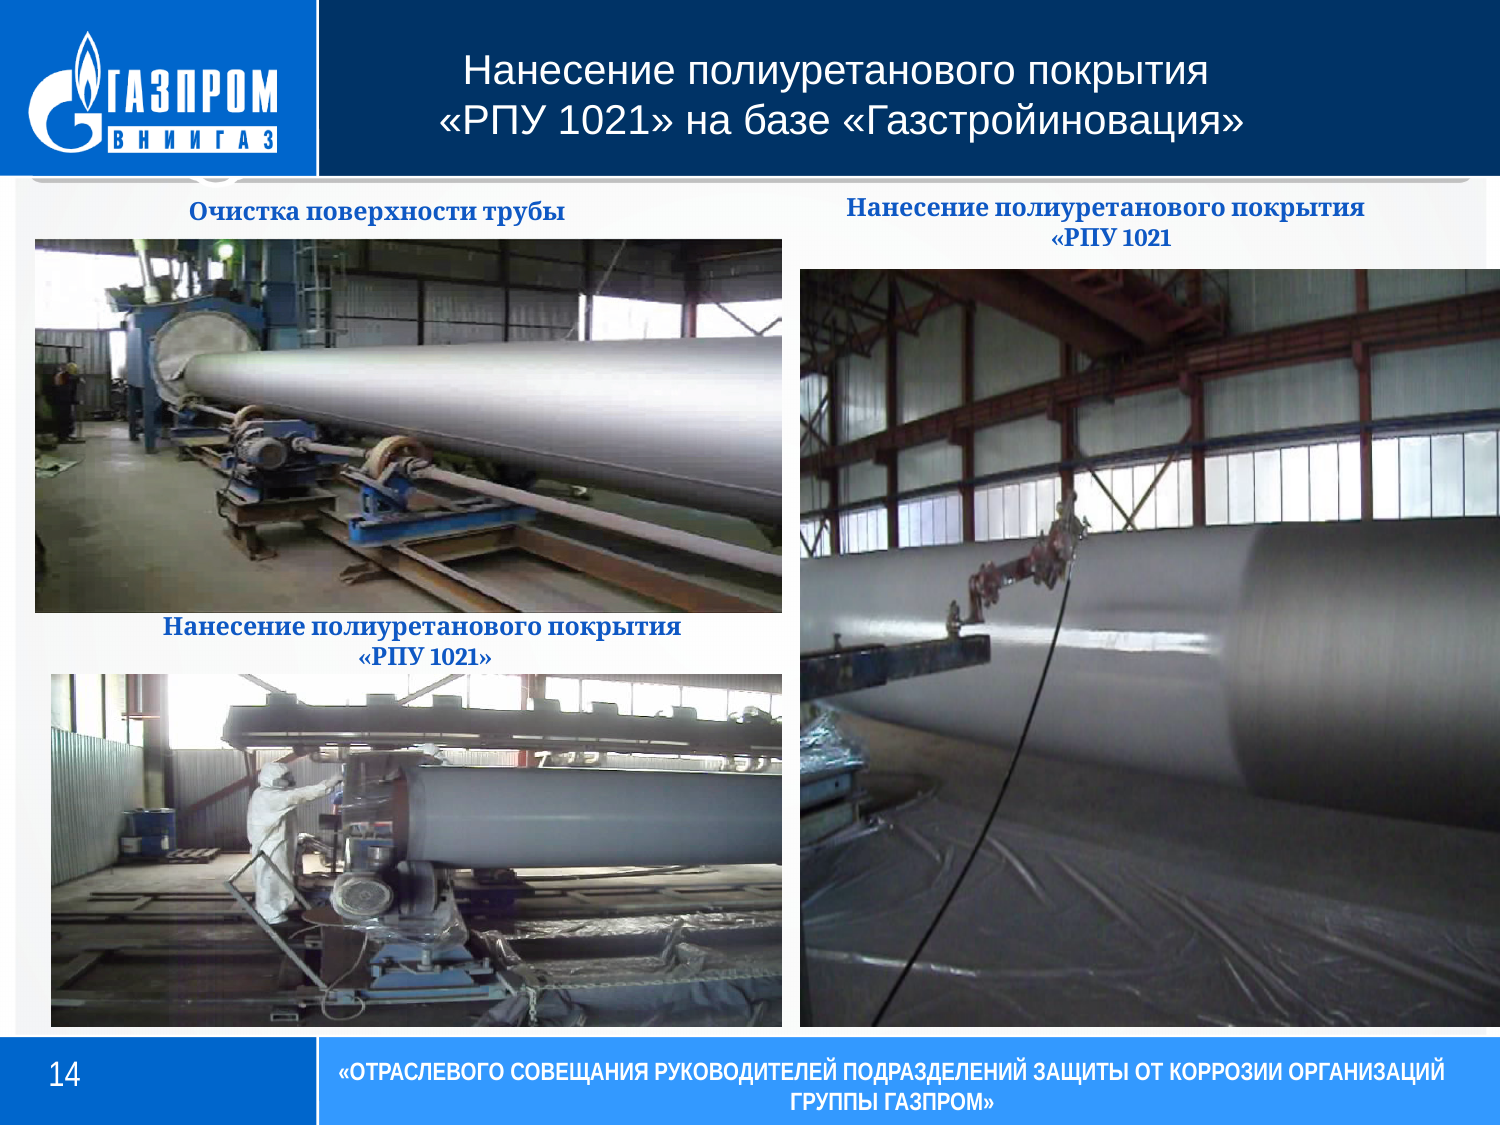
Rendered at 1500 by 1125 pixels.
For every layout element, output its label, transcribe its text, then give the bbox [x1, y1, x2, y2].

text_box Очистка поверхности трубы [71, 171, 683, 226]
text_box «ОТРАСЛЕВОГО СОВЕЩАНИЯ РУКОВОДИТЕЛЕЙ ПОДРАЗДЕЛЕНИЙ ЗАЩИТЫ ОТ КОРРОЗИИ ОРГАНИЗАЦИЙ ГРУППЫ ГАЗПРОМ» [322, 1048, 1463, 1106]
picture [28, 31, 277, 153]
text_box 13 [33, 1043, 278, 1122]
picture [0, 179, 1500, 1034]
text_box Нанесение полиуретанового покрытия «РПУ 1021» [122, 629, 734, 671]
title Нанесение полиуретанового покрытия «РПУ 1021» на базе «Газстройиновация» [322, 16, 1373, 143]
text_box Нанесение полиуретанового покрытия «РПУ 1021 [806, 162, 1417, 252]
